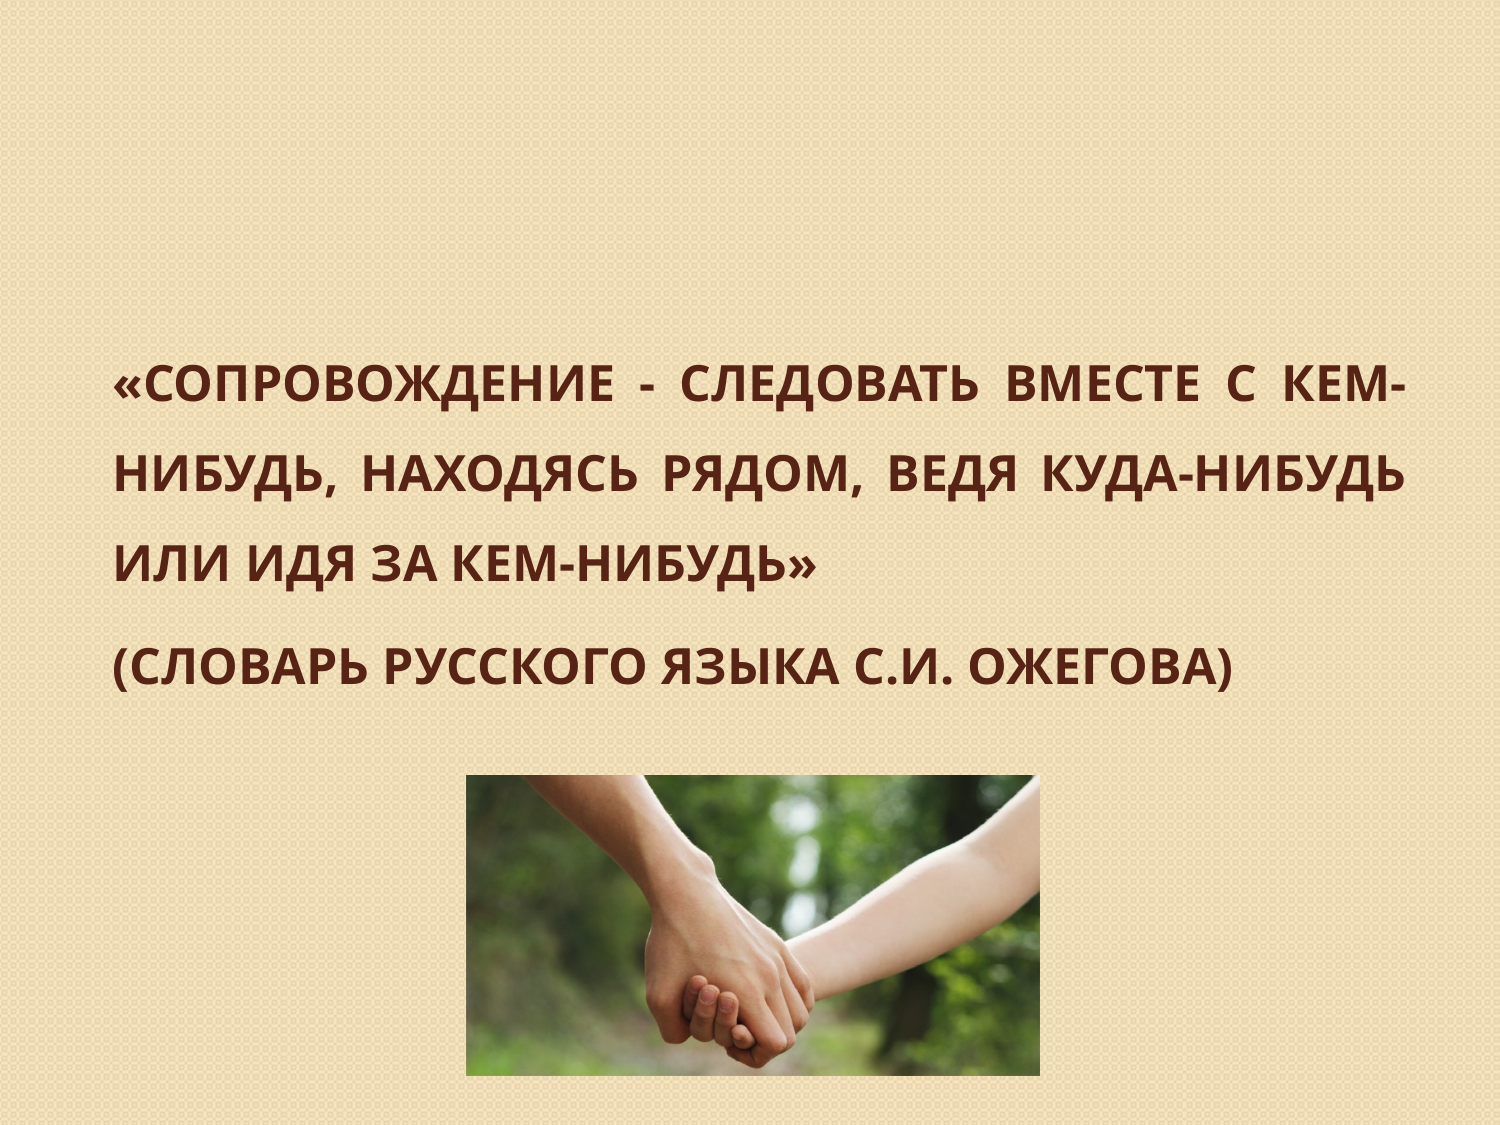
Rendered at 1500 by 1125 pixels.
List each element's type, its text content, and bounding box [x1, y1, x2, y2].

list «Сопровождение - следовать вместе с кем-нибудь, находясь рядом, ведя куда-нибудь или идя за кем-нибудь» (Словарь русского языка С.И. Ожегова) [84, 314, 1422, 970]
picture [466, 774, 1040, 1076]
